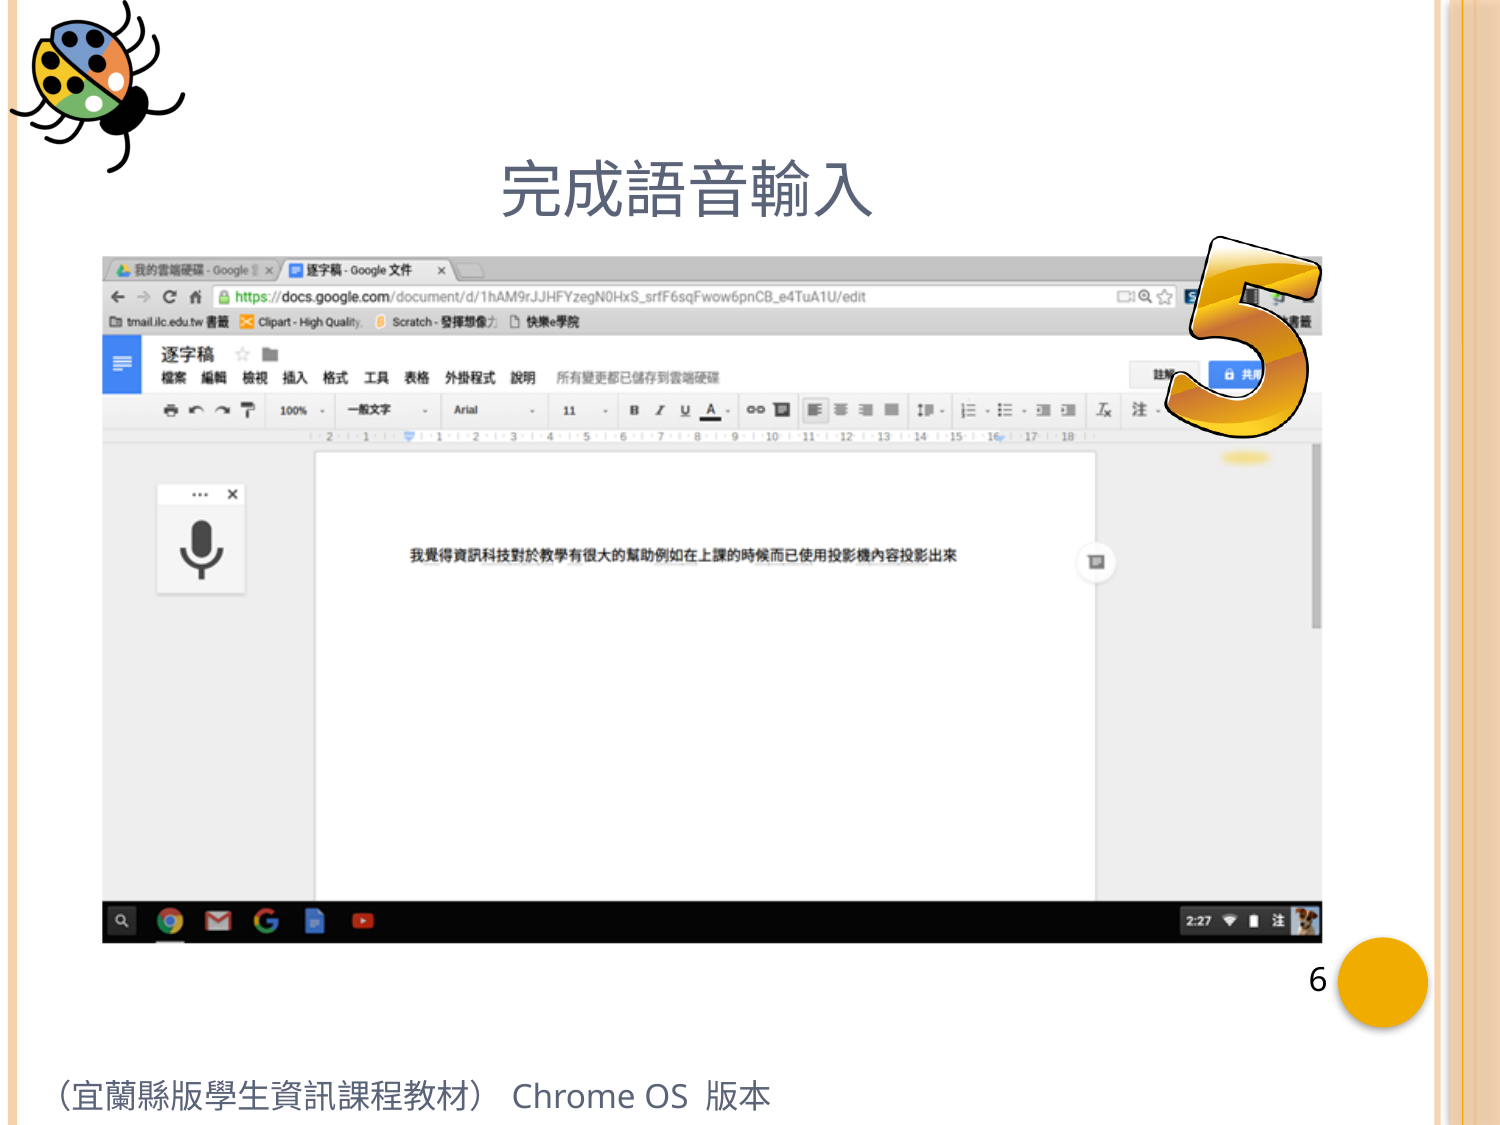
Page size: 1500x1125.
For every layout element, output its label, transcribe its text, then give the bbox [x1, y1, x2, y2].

footer （宜蘭縣版學生資訊課程教材）Chrome OS 版本 [23, 1065, 809, 1125]
picture [1121, 231, 1360, 470]
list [101, 255, 1325, 945]
picture [0, 0, 169, 176]
title 完成語音輸入 [75, 45, 1300, 233]
